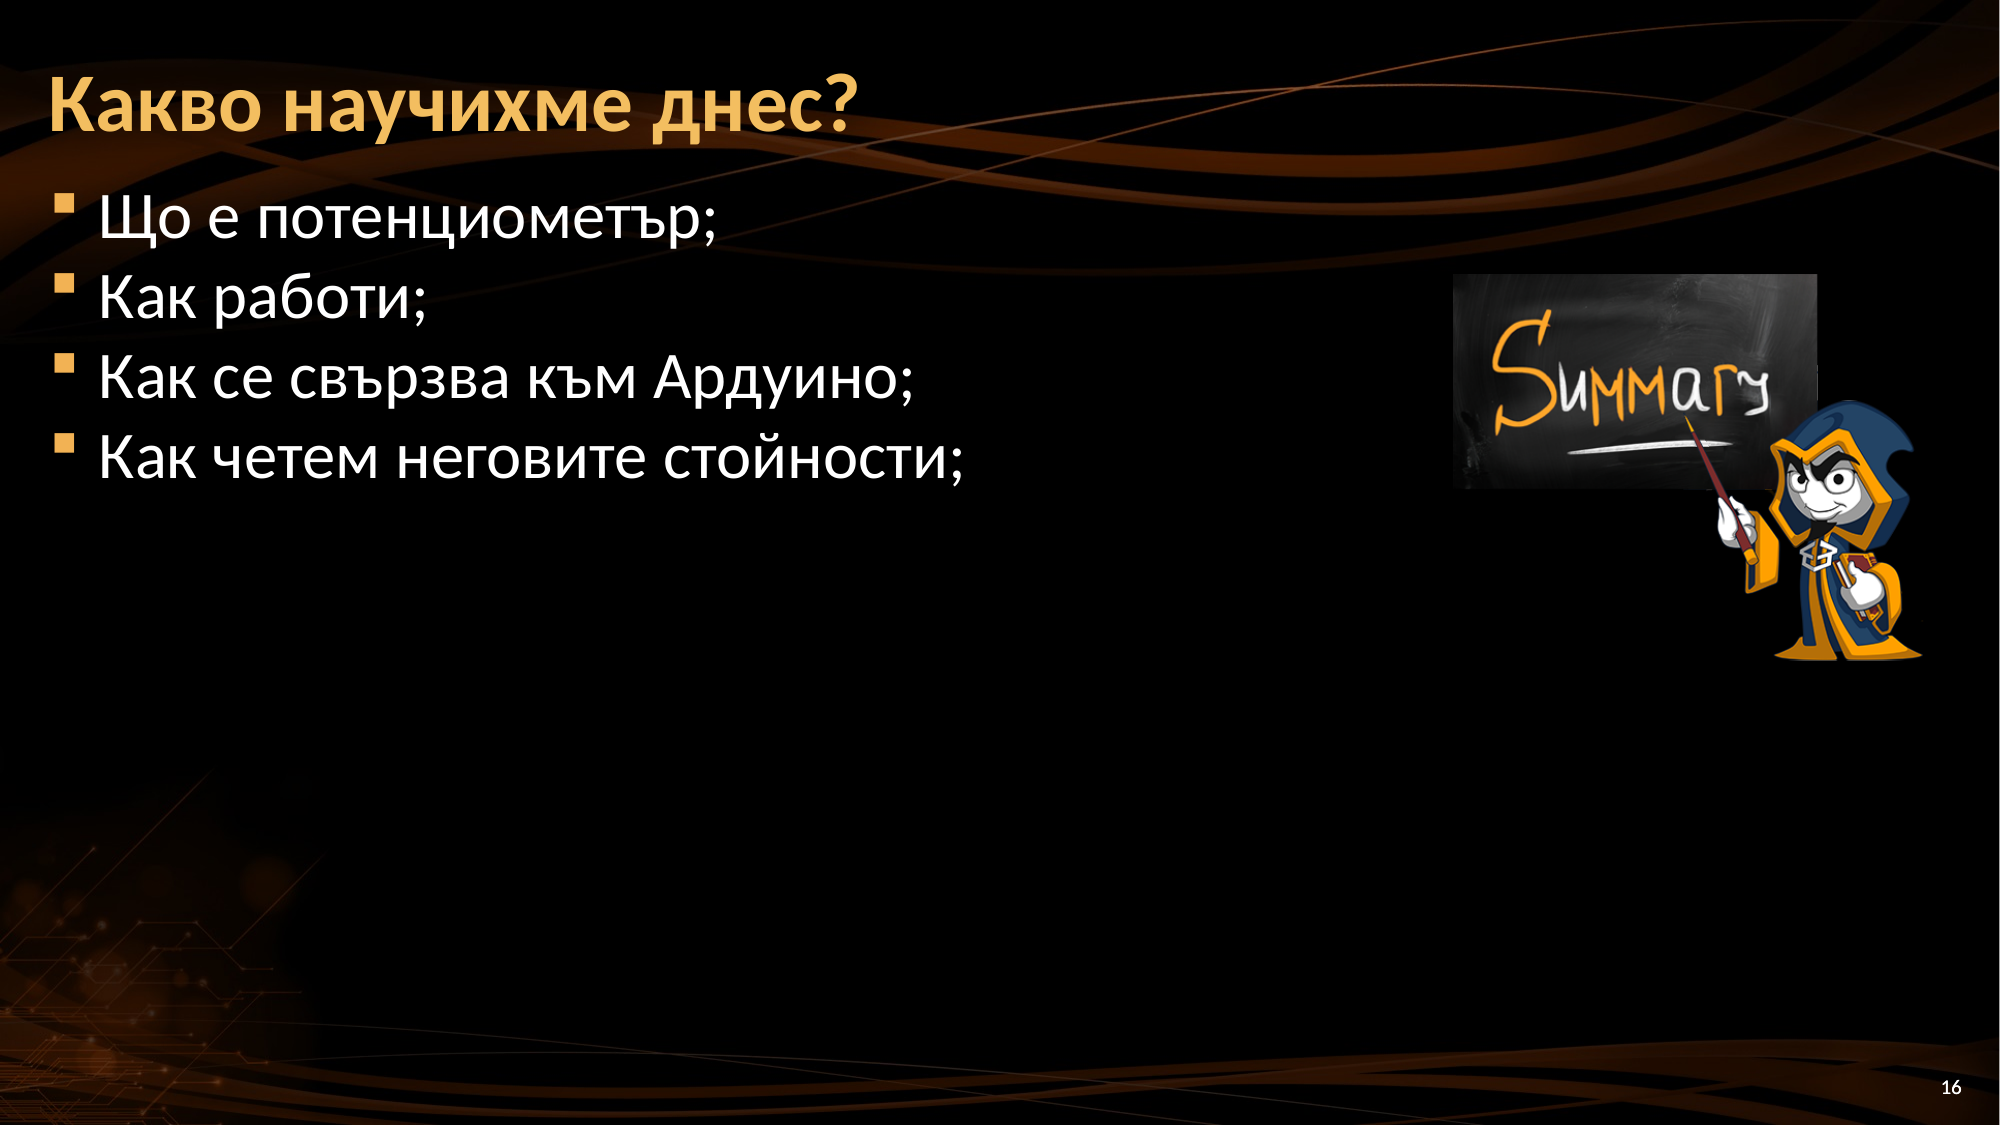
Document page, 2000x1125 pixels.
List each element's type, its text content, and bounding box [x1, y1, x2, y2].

text_box 16 [1897, 1070, 1968, 1103]
text_box Какво научихме днес? [30, 6, 1602, 189]
picture [0, 0, 2000, 1125]
text_box Що е потенциометър; Как работи; Как се свързва към Ардуино; Как четем неговите стойности; [31, 166, 1968, 1080]
